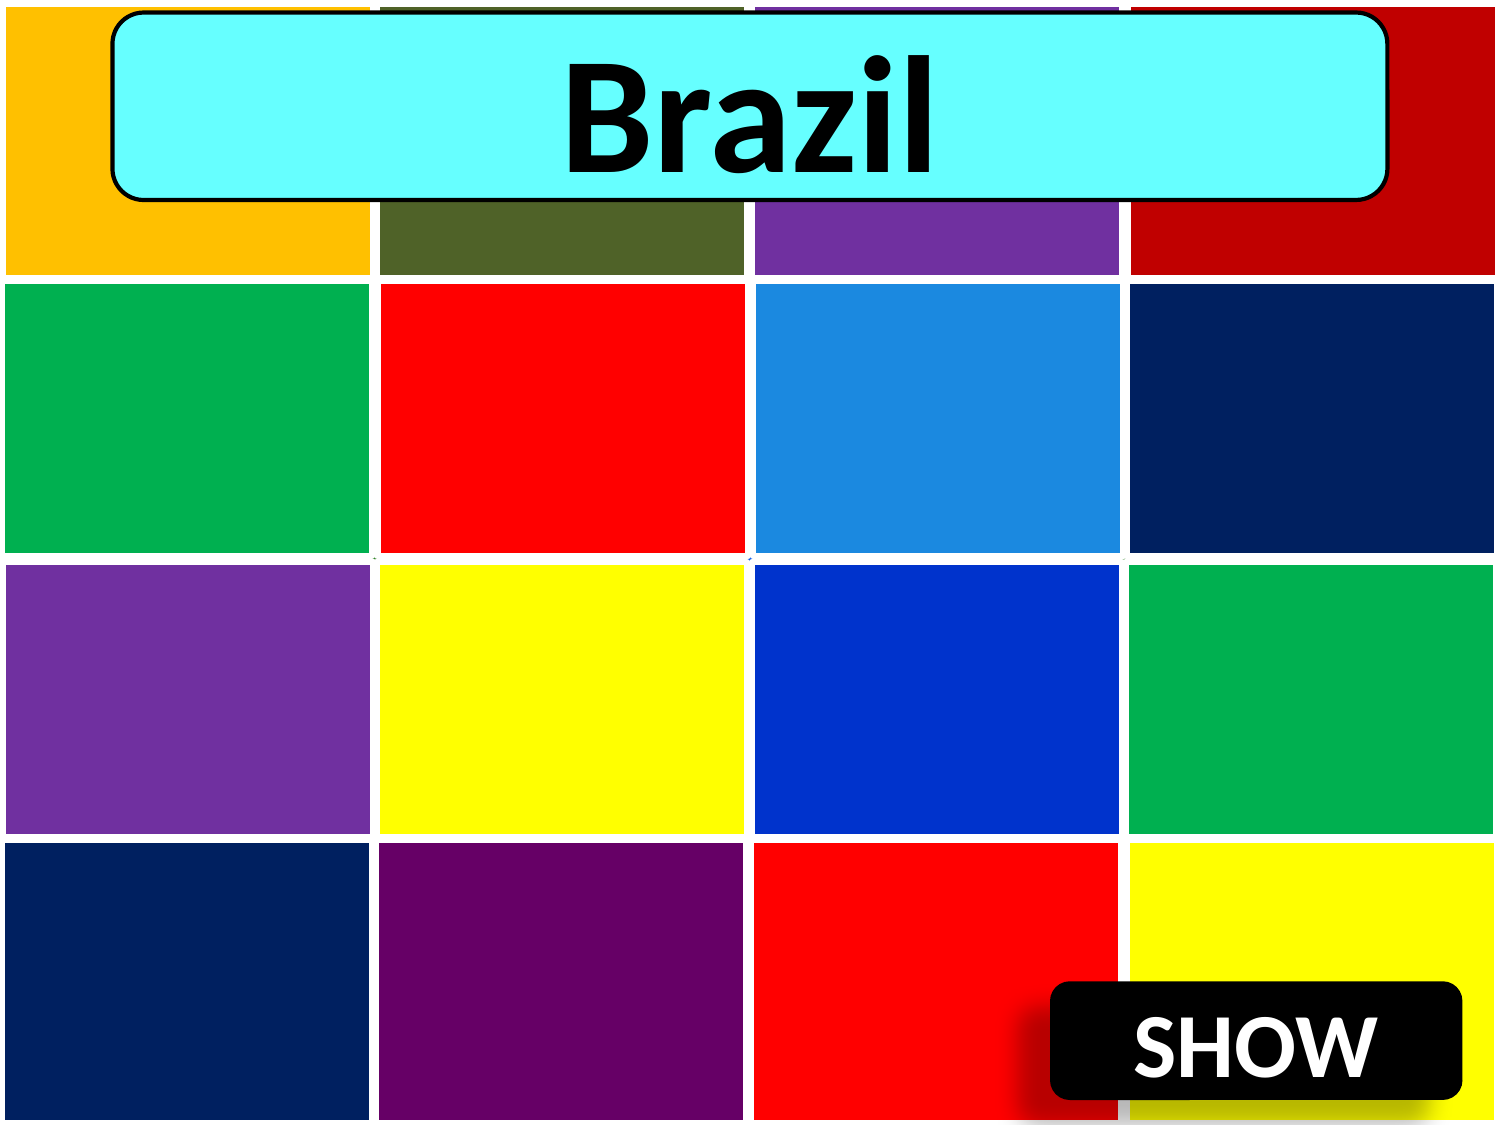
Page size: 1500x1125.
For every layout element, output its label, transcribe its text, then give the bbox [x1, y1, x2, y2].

text_box [1126, 2, 1500, 65]
picture [0, 65, 1500, 1125]
text_box [750, 2, 1124, 10]
text_box [1, 2, 374, 65]
text_box Brazil [110, 10, 1390, 64]
text_box [374, 2, 749, 10]
